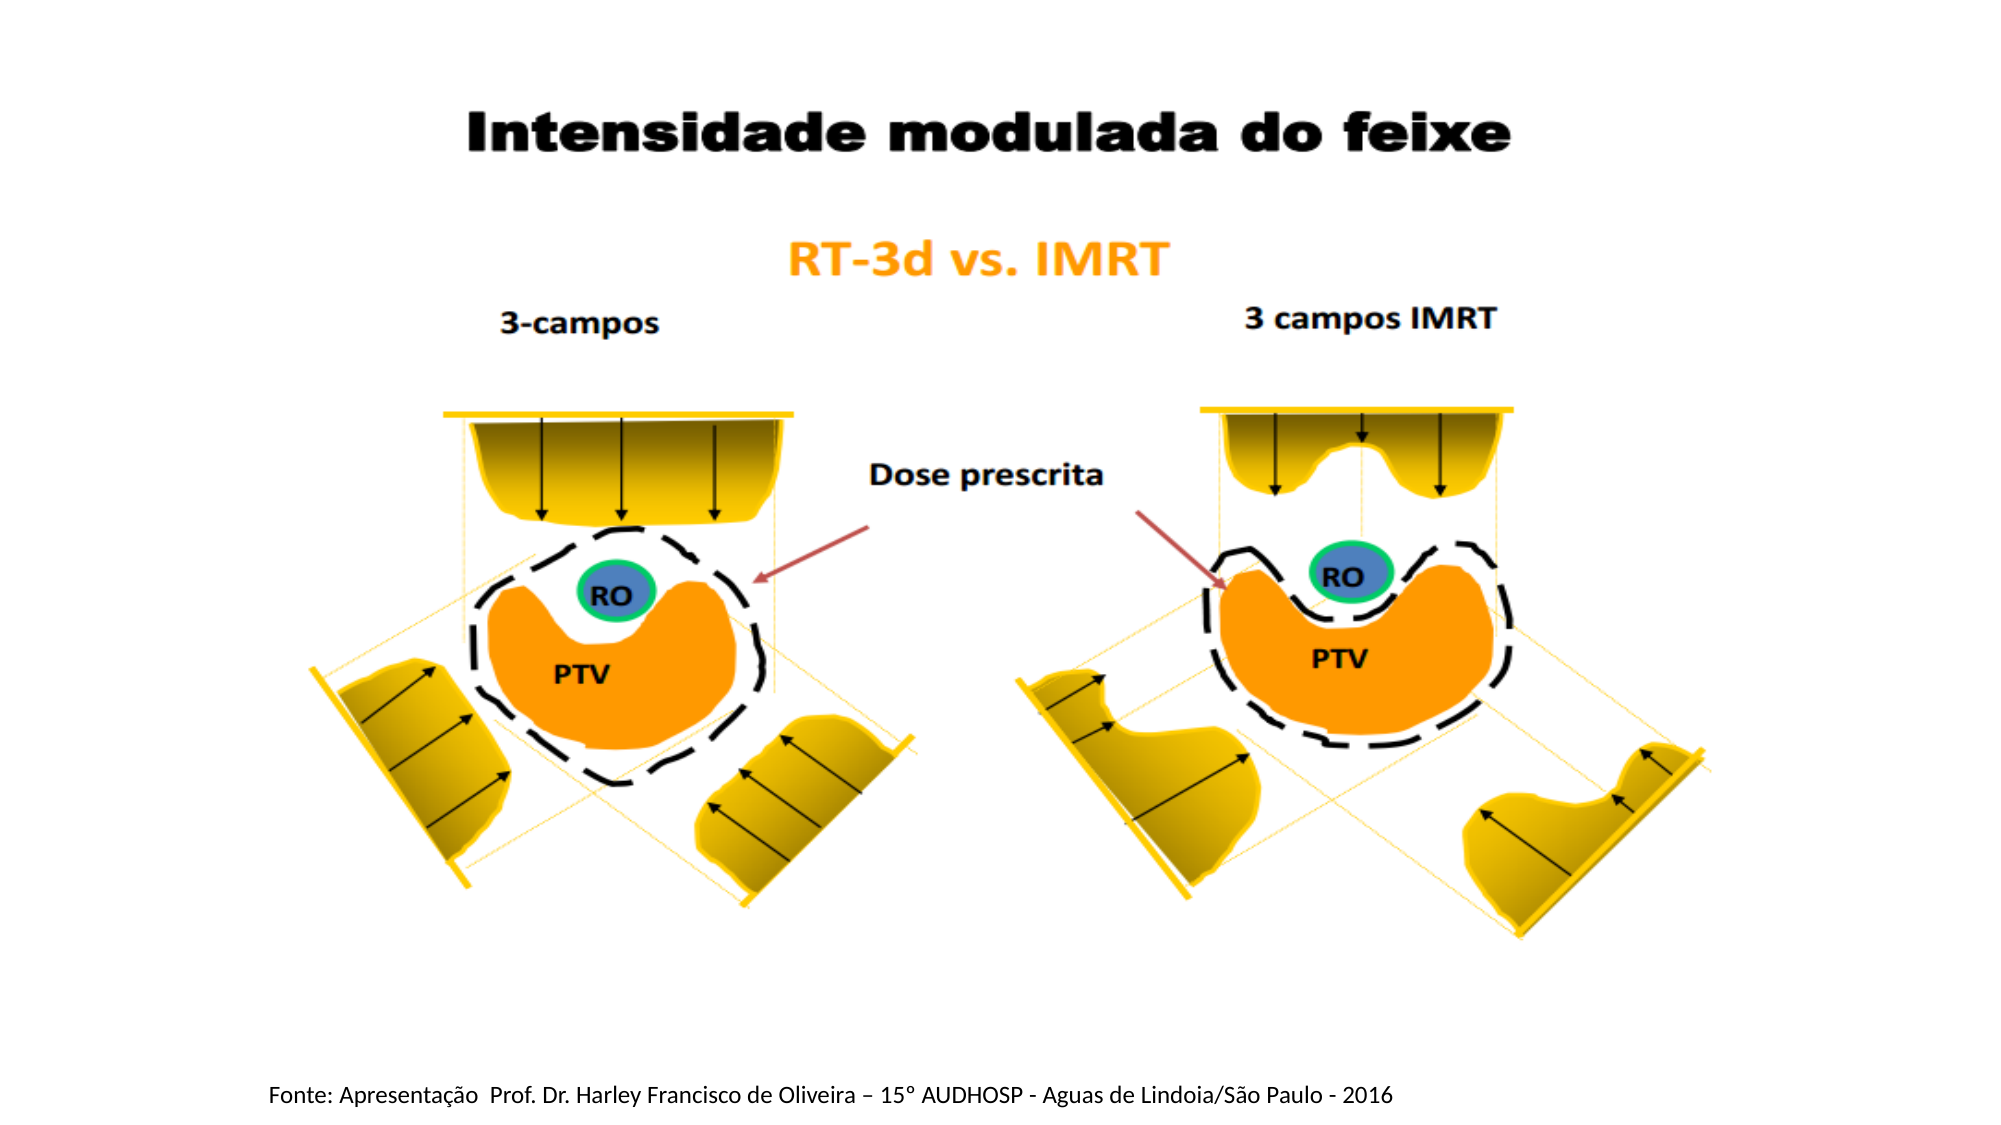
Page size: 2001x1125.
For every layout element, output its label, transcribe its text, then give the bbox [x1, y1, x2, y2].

text_box Fonte: Apresentação Prof. Dr. Harley Francisco de Oliveira – 15º AUDHOSP - Aguas de Lindoia/São Paulo - 2016 [254, 1072, 1627, 1116]
picture [186, 41, 1769, 1072]
